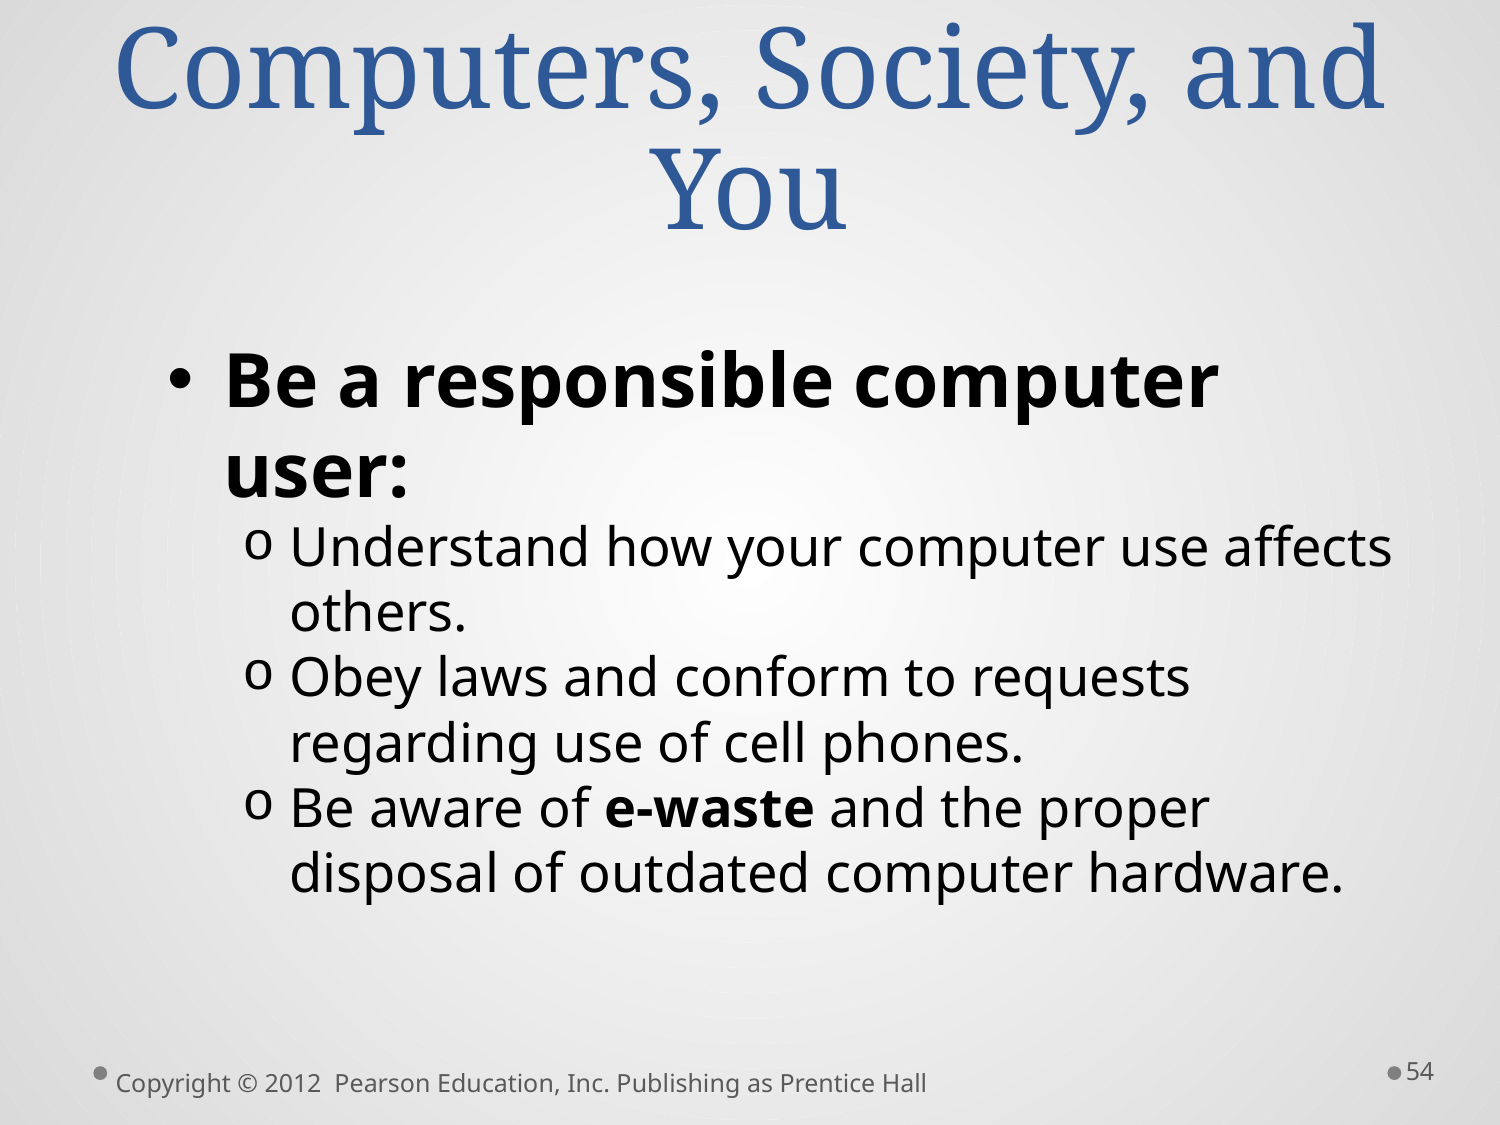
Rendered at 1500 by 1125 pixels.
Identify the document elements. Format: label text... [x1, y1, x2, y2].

list Be a responsible computer user: Understand how your computer use affects others. Obey laws and conform to requests regarding use of cell phones. Be aware of e-waste and the proper disposal of outdated computer hardware. [137, 324, 1425, 1063]
title Computers, Society, and You [75, 0, 1425, 263]
footer Copyright © 2012 Pearson Education, Inc. Publishing as Prentice Hall [108, 1062, 1038, 1103]
slide_number 54 [1401, 1042, 1494, 1103]
